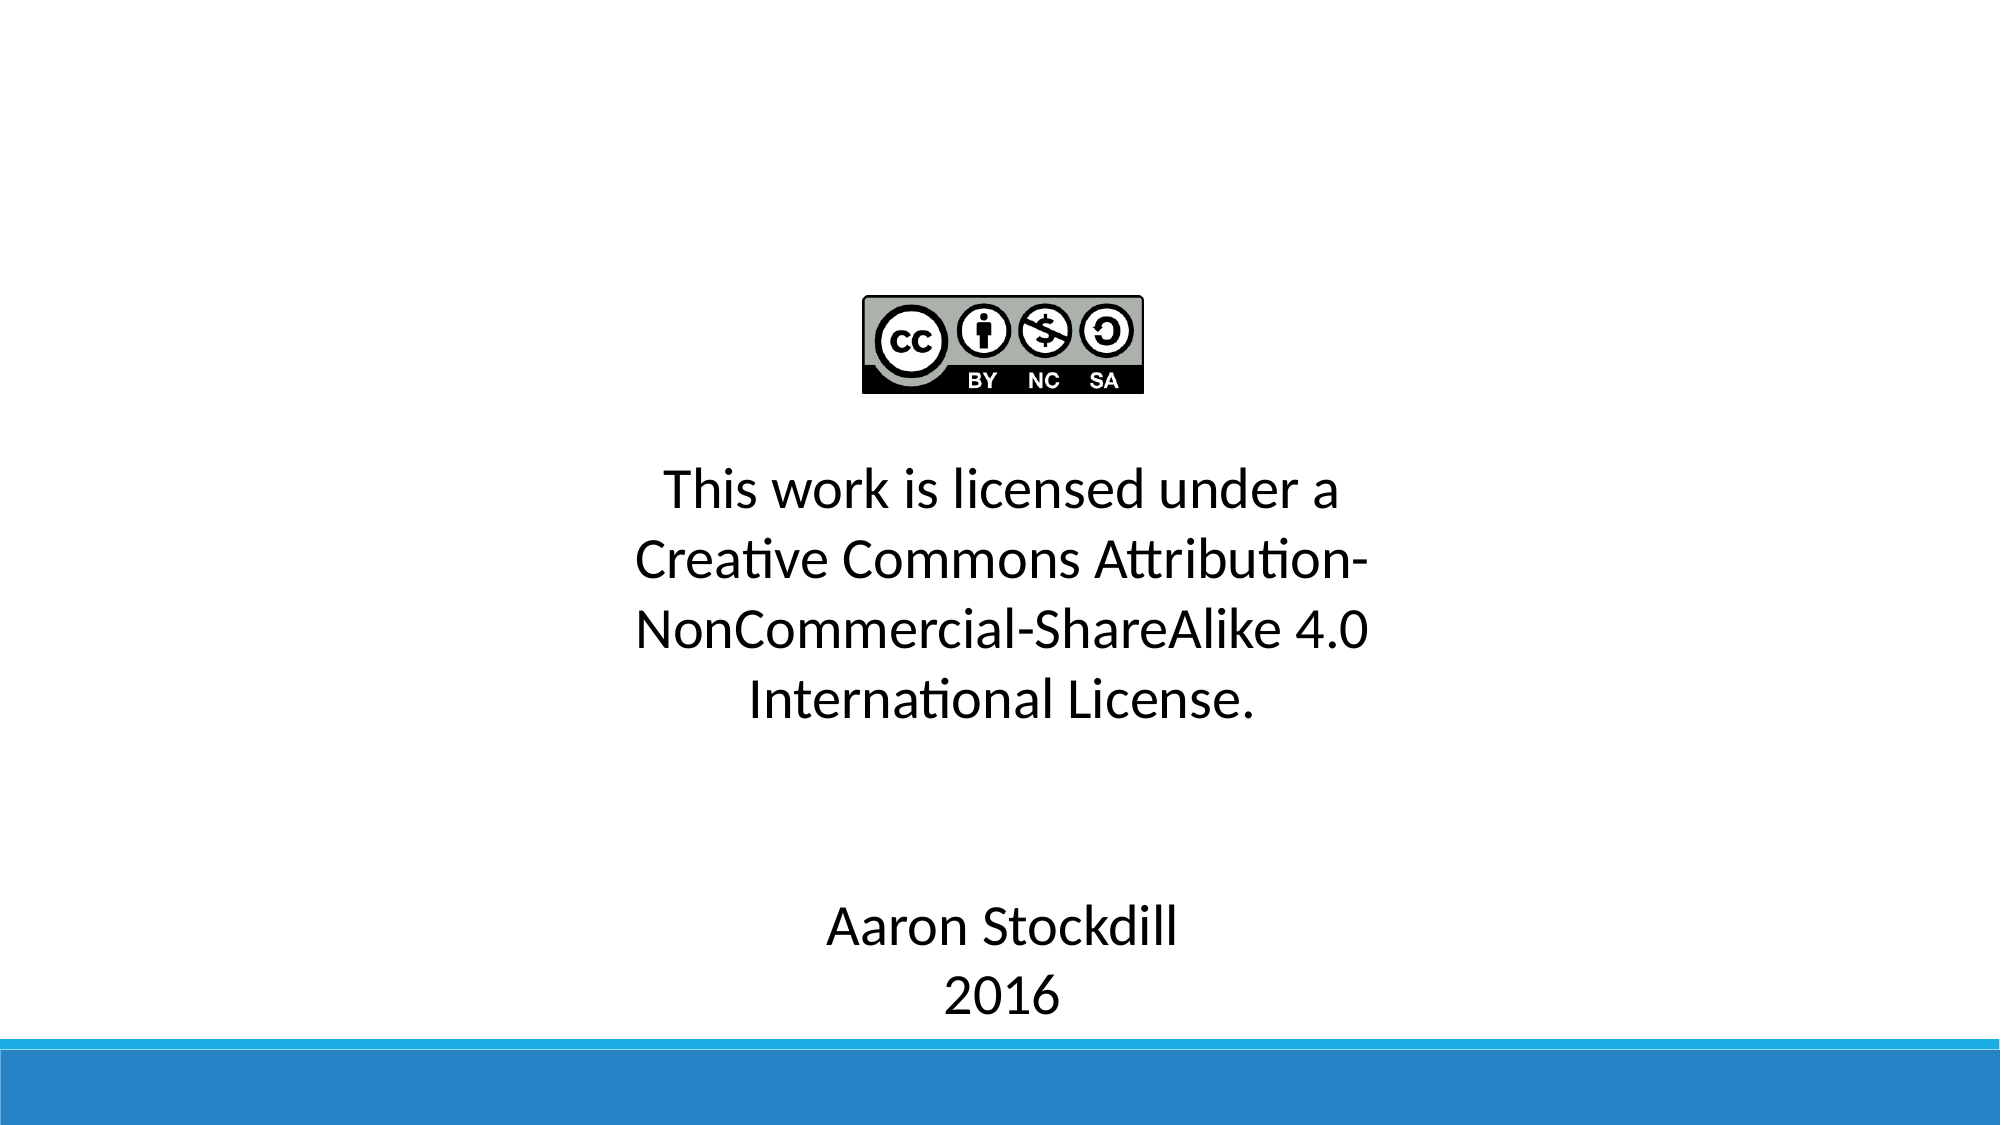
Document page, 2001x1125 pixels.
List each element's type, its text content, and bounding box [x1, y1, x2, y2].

text_box Aaron Stockdill 2016 [555, 879, 1450, 1034]
picture [861, 294, 1144, 395]
text_box This work is licensed under a Creative Commons Attribution-NonCommercial-ShareAlike 4.0 International License. [555, 442, 1450, 738]
